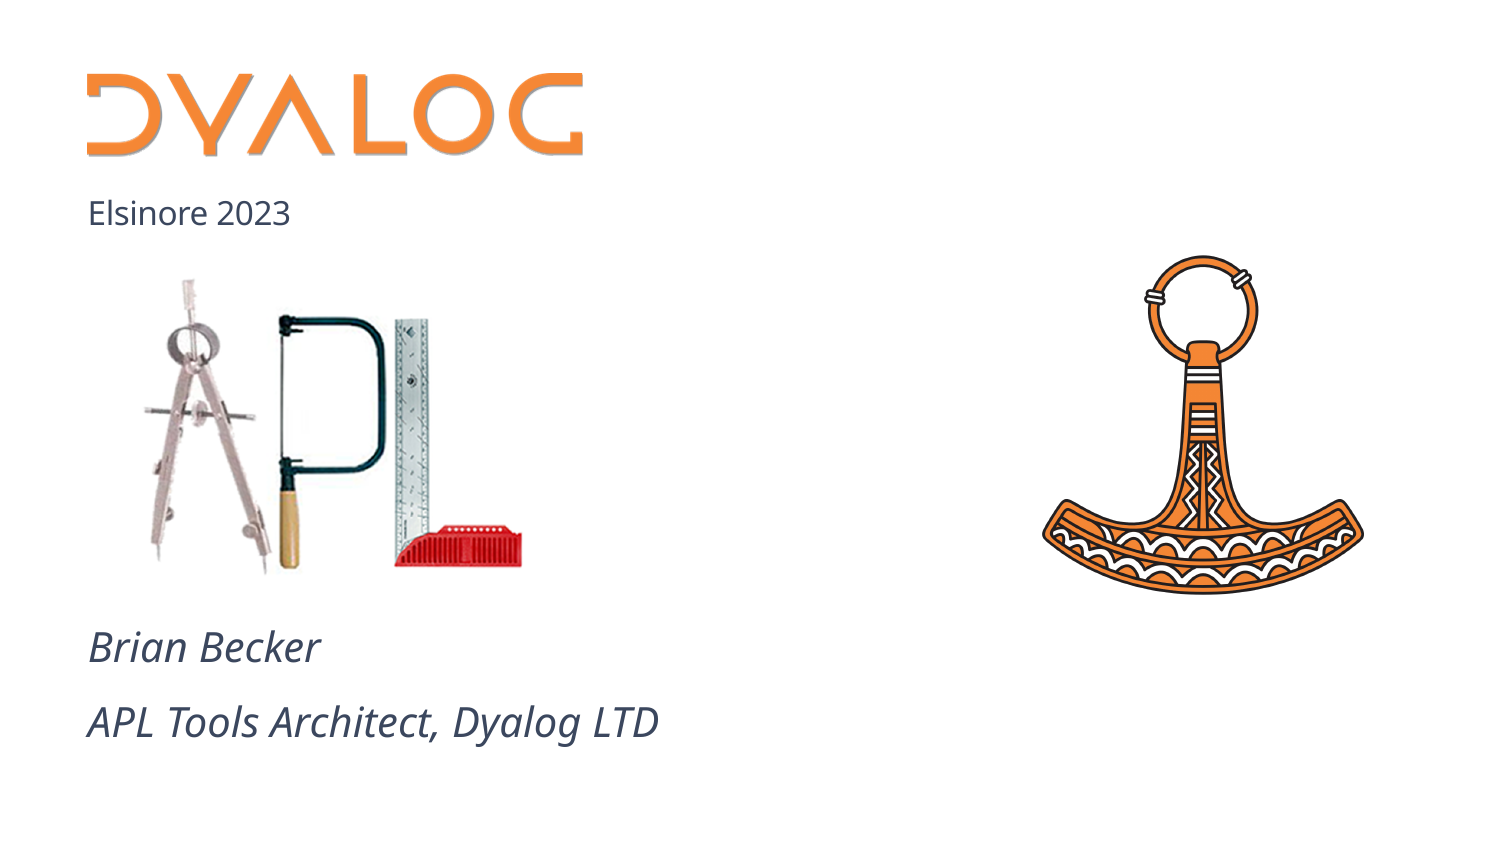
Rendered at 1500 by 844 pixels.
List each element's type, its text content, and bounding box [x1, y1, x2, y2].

picture [87, 73, 583, 181]
picture [1042, 255, 1364, 595]
picture [126, 266, 553, 578]
list Brian Becker APL Tools Architect, Dyalog LTD [72, 613, 906, 782]
